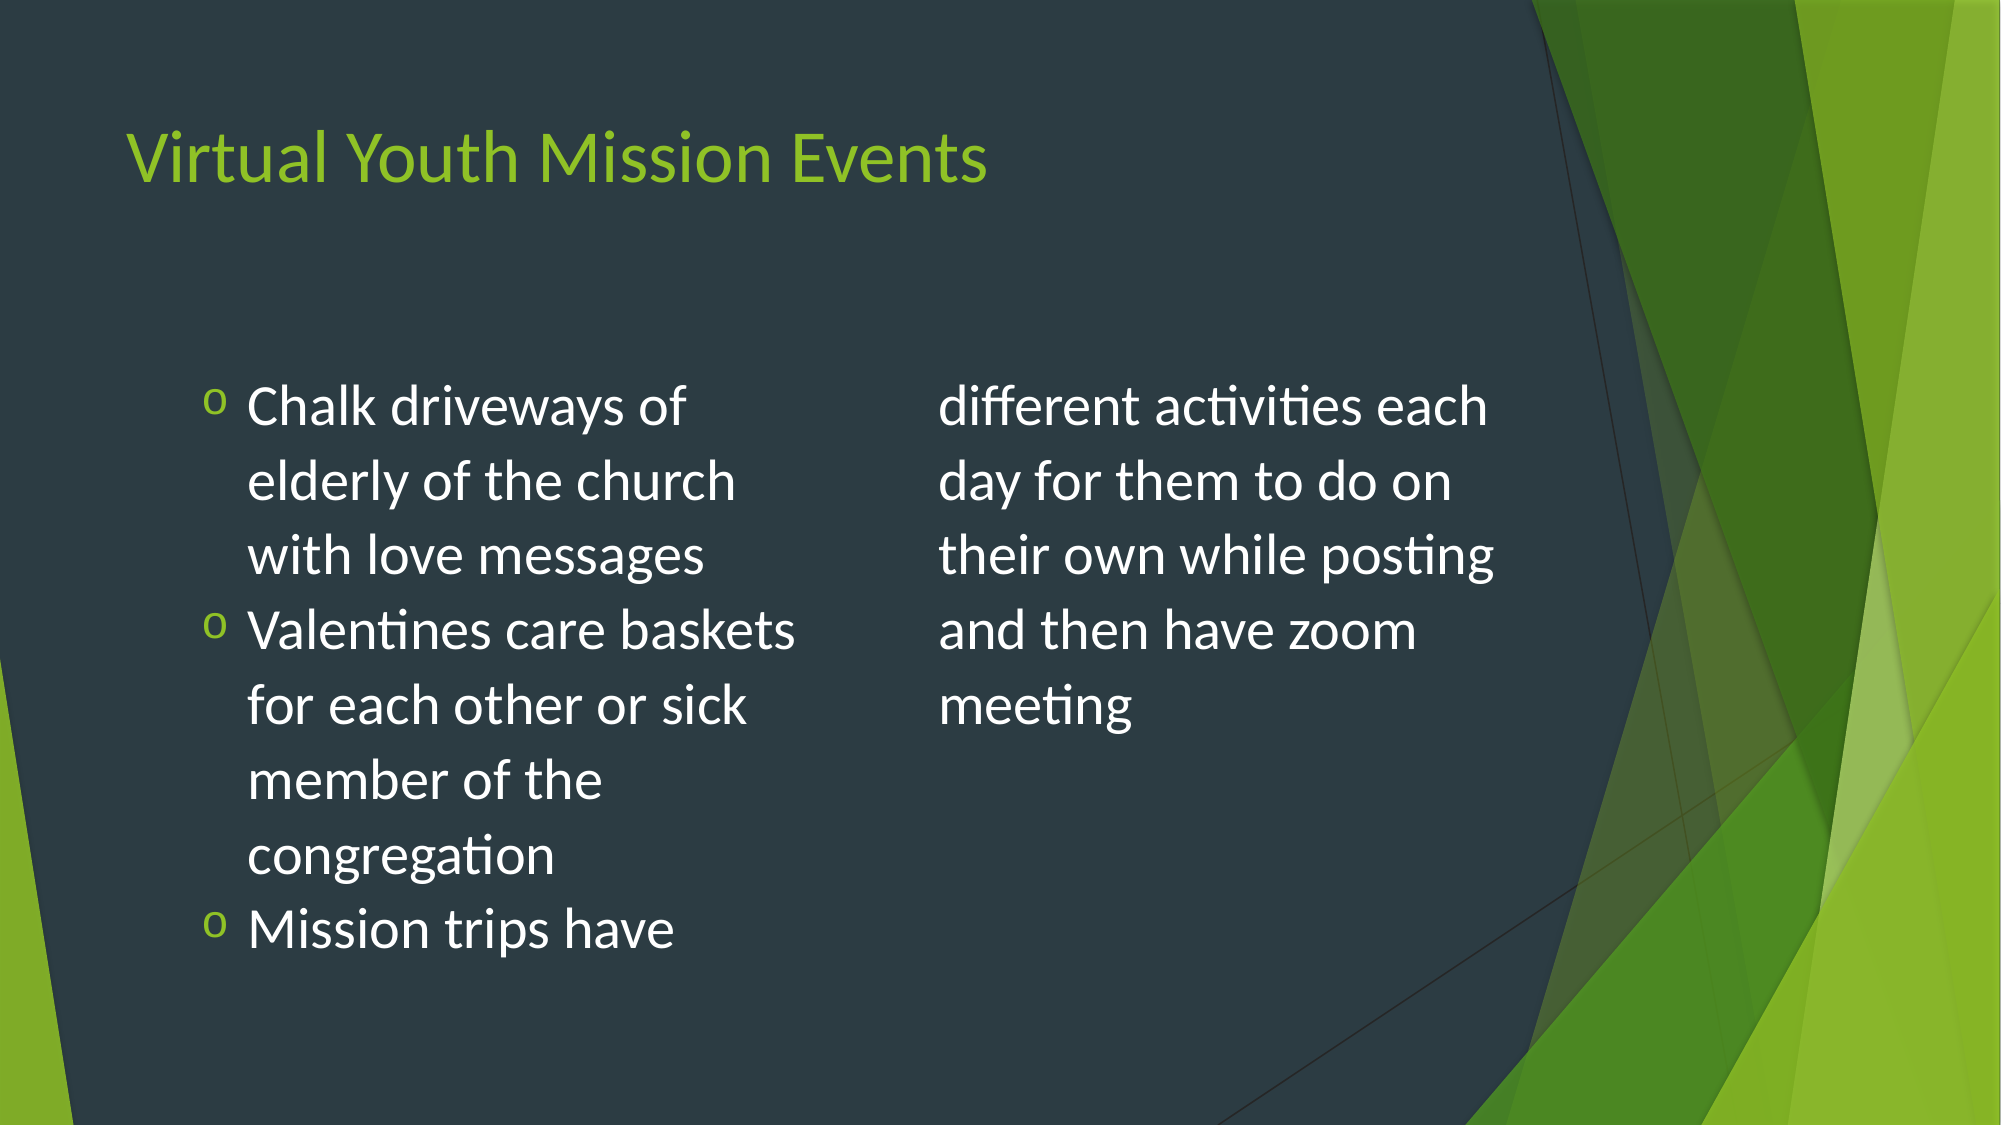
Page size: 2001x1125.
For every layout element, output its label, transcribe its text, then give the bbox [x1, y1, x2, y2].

title Virtual Youth Mission Events [111, 99, 1522, 317]
list Chalk driveways of elderly of the church with love messages Valentines care baskets for each other or sick member of the congregation Mission trips have different activities each day for them to do on their own while posting and then have zoom meeting [111, 354, 1522, 992]
